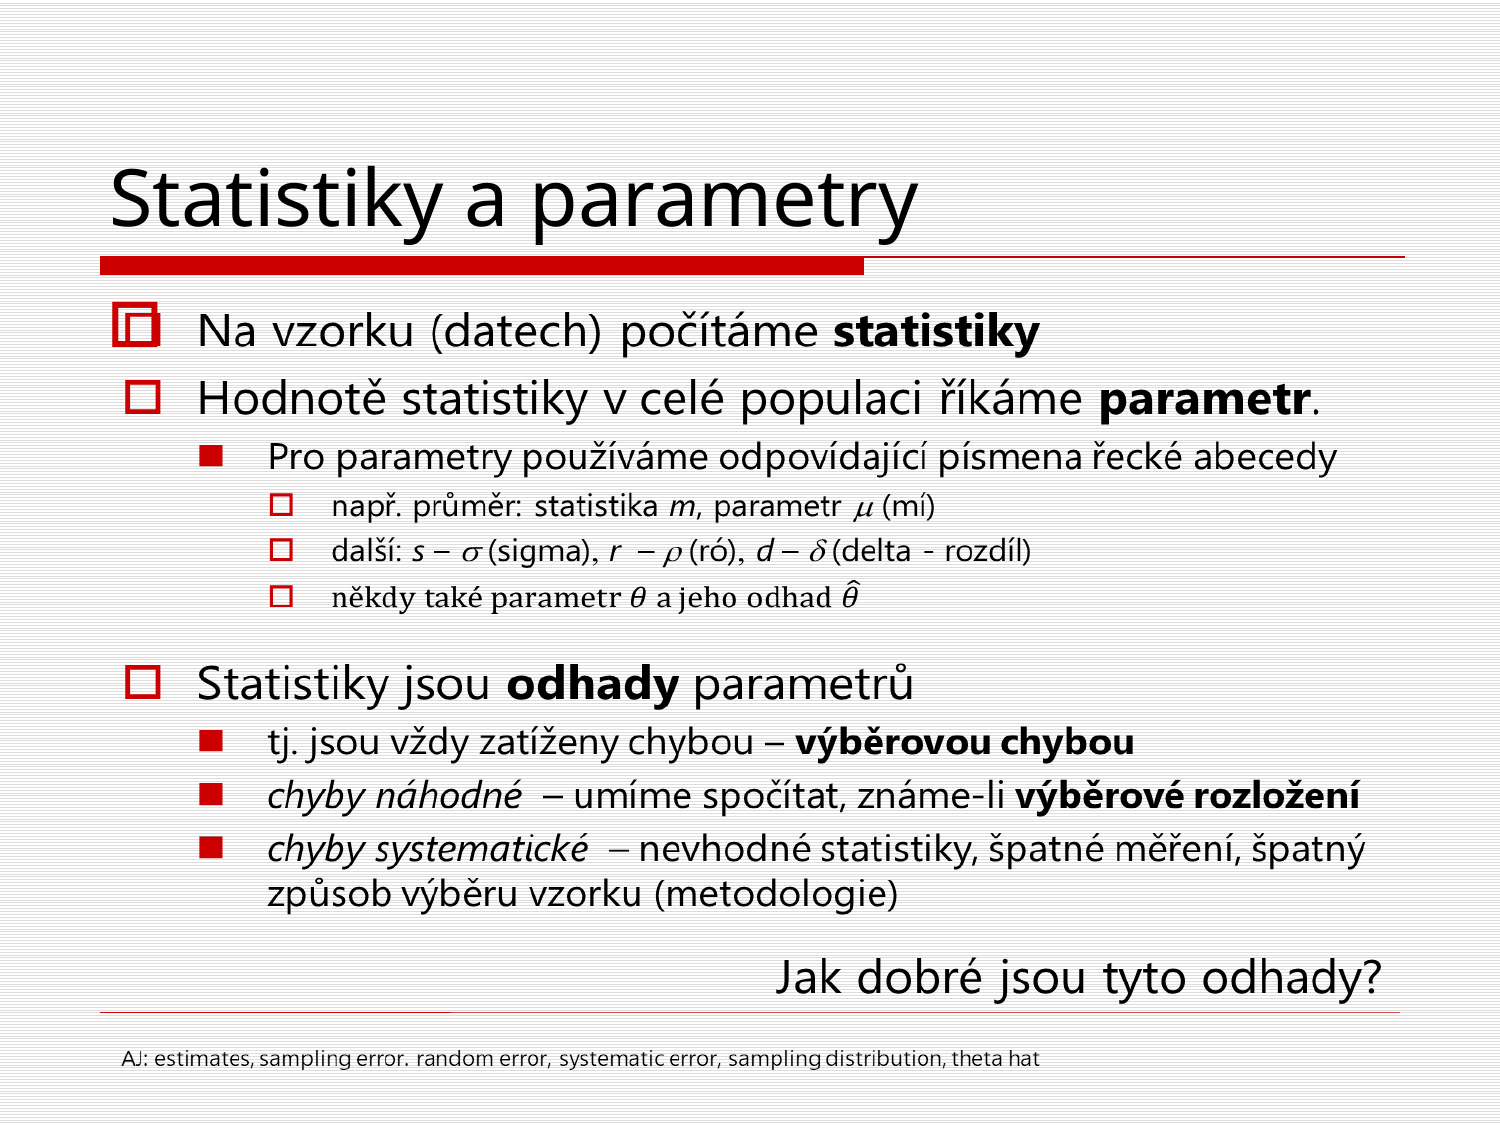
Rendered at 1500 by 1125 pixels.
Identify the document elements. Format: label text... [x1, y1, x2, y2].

list [92, 287, 1412, 1083]
title Statistiky a parametry [93, 49, 1407, 250]
